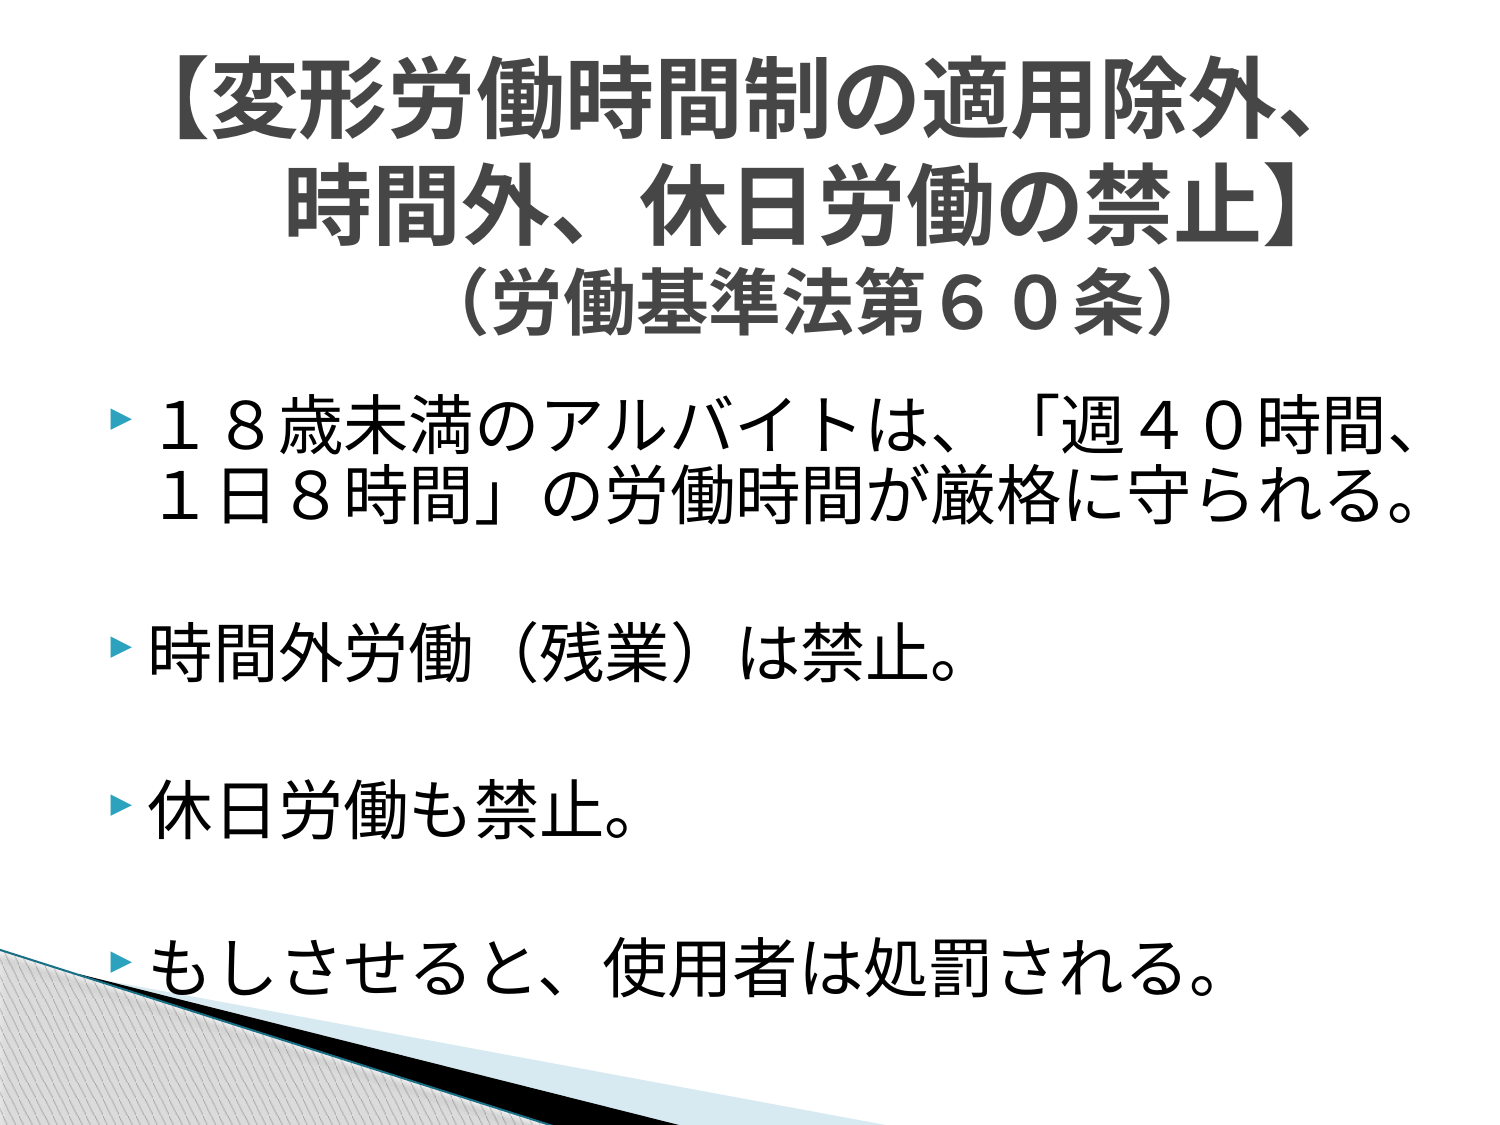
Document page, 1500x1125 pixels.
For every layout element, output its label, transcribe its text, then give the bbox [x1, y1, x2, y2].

title 【変形労働時間制の適用除外、 時間外、休日労働の禁止】 （労働基準法第６０条） [64, 35, 1424, 352]
list １８歳未満のアルバイトは、「週４０時間、１日８時間」の労働時間が厳格に守られる。 時間外労働（残業）は禁止。 休日労働も禁止。 もしさせると、使用者は処罰される。 [73, 385, 1424, 1083]
